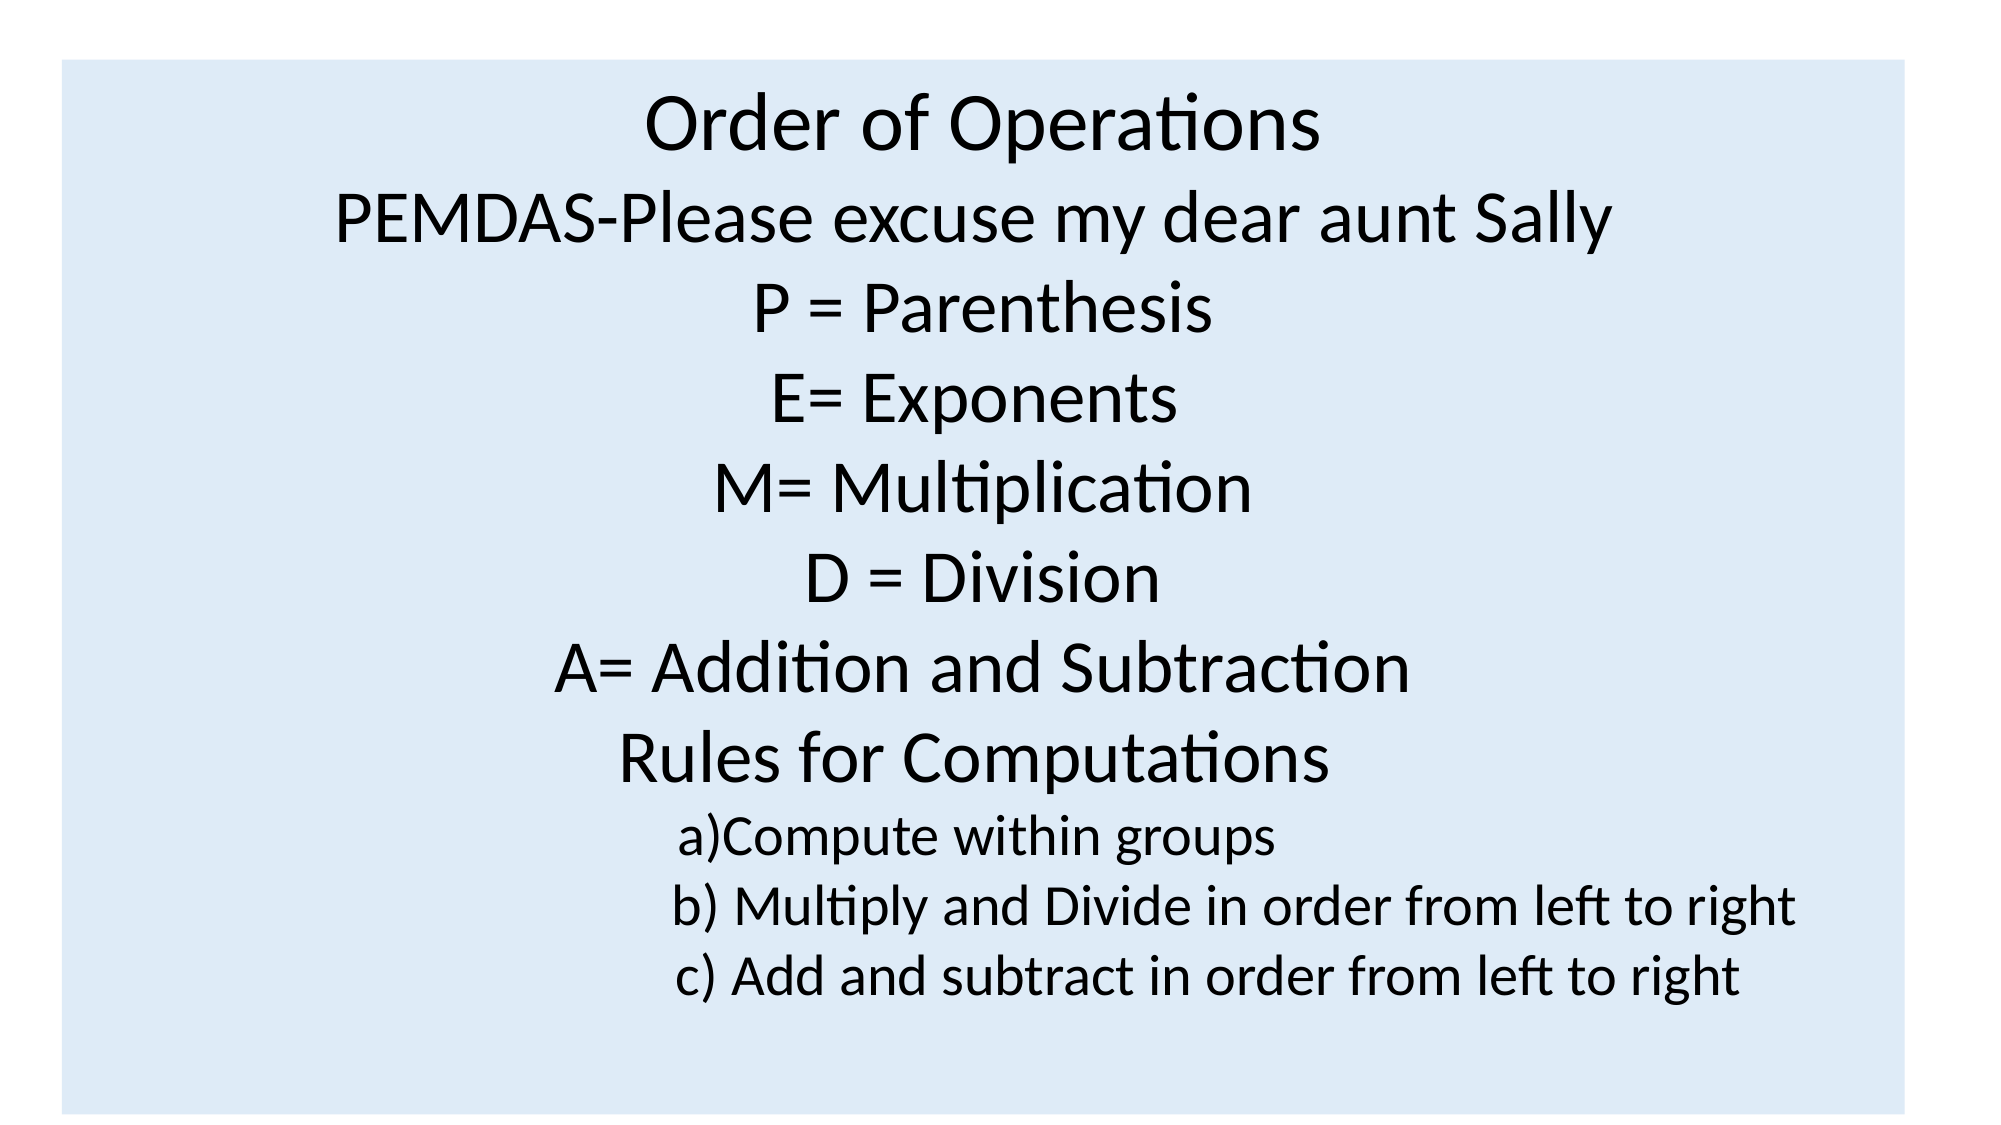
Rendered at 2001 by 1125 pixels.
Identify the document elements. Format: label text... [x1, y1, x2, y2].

text_box Order of Operations PEMDAS-Please excuse my dear aunt Sally P = Parenthesis E= Exponents M= Multiplication D = Division A= Addition and Subtraction Rules for Computations a)Compute within groups b) Multiply and Divide in order from left to right c) Add and subtract in order from left to right [61, 59, 1905, 1115]
